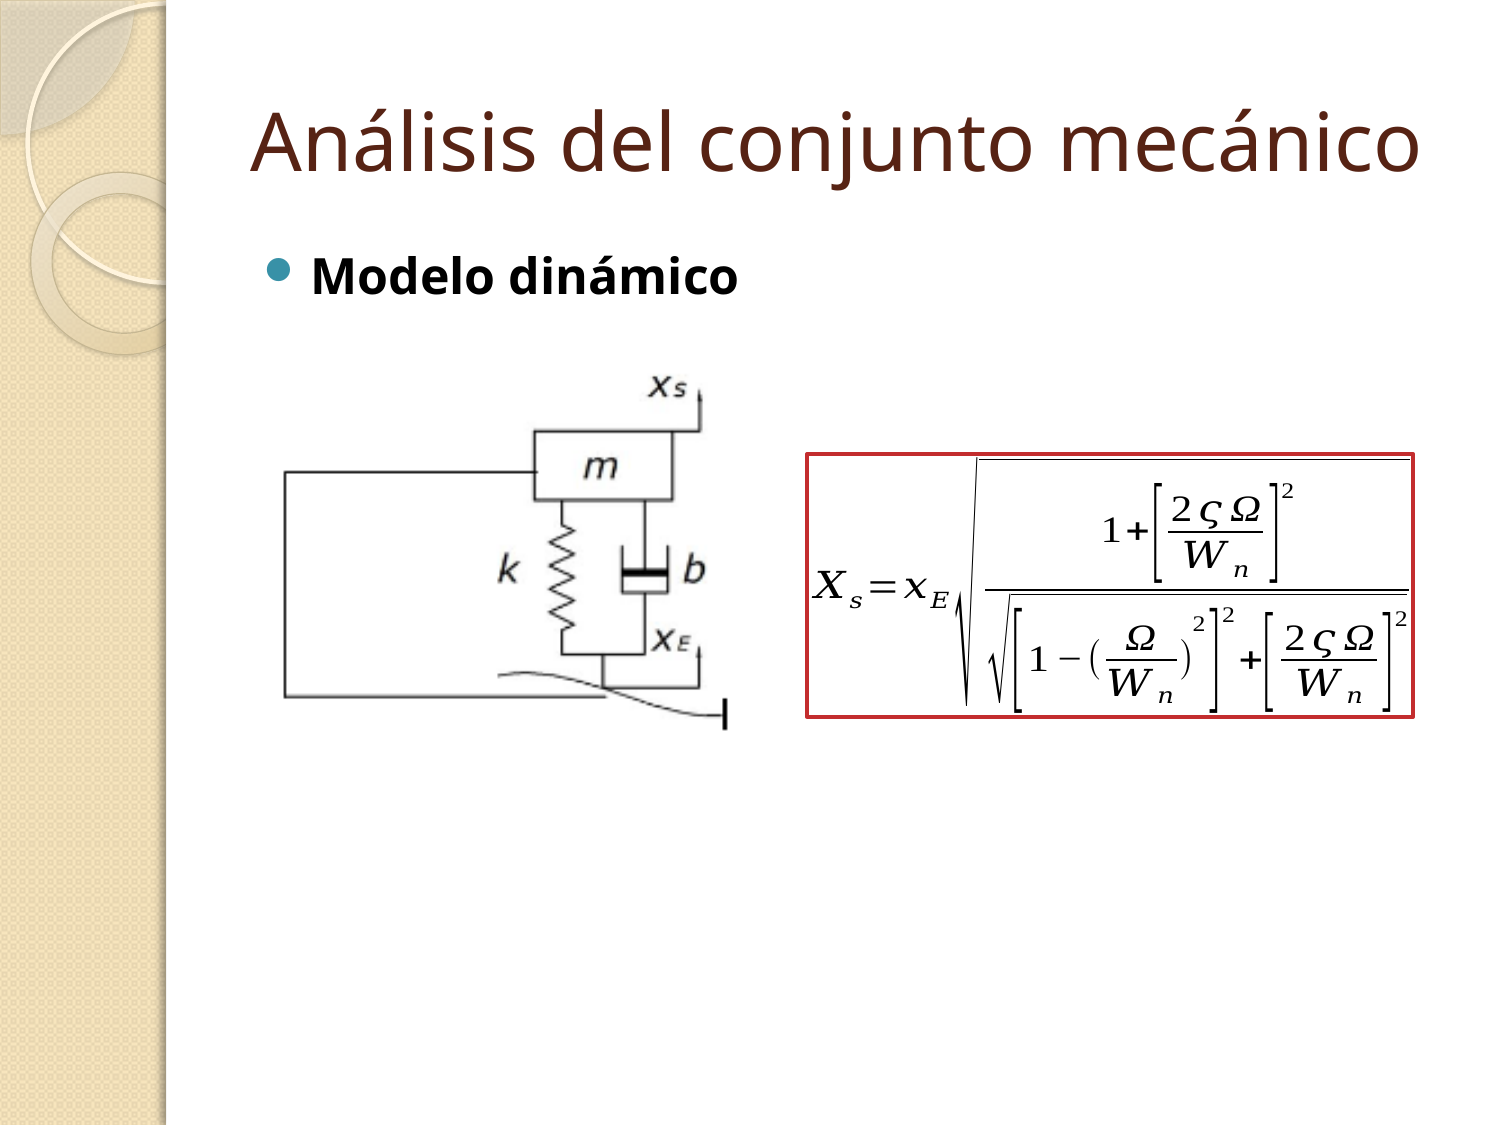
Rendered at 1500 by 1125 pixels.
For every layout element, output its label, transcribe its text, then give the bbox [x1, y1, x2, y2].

list Modelo dinámico [235, 237, 1466, 1025]
title Análisis del conjunto mecánico [235, 45, 1466, 233]
picture [264, 367, 729, 732]
